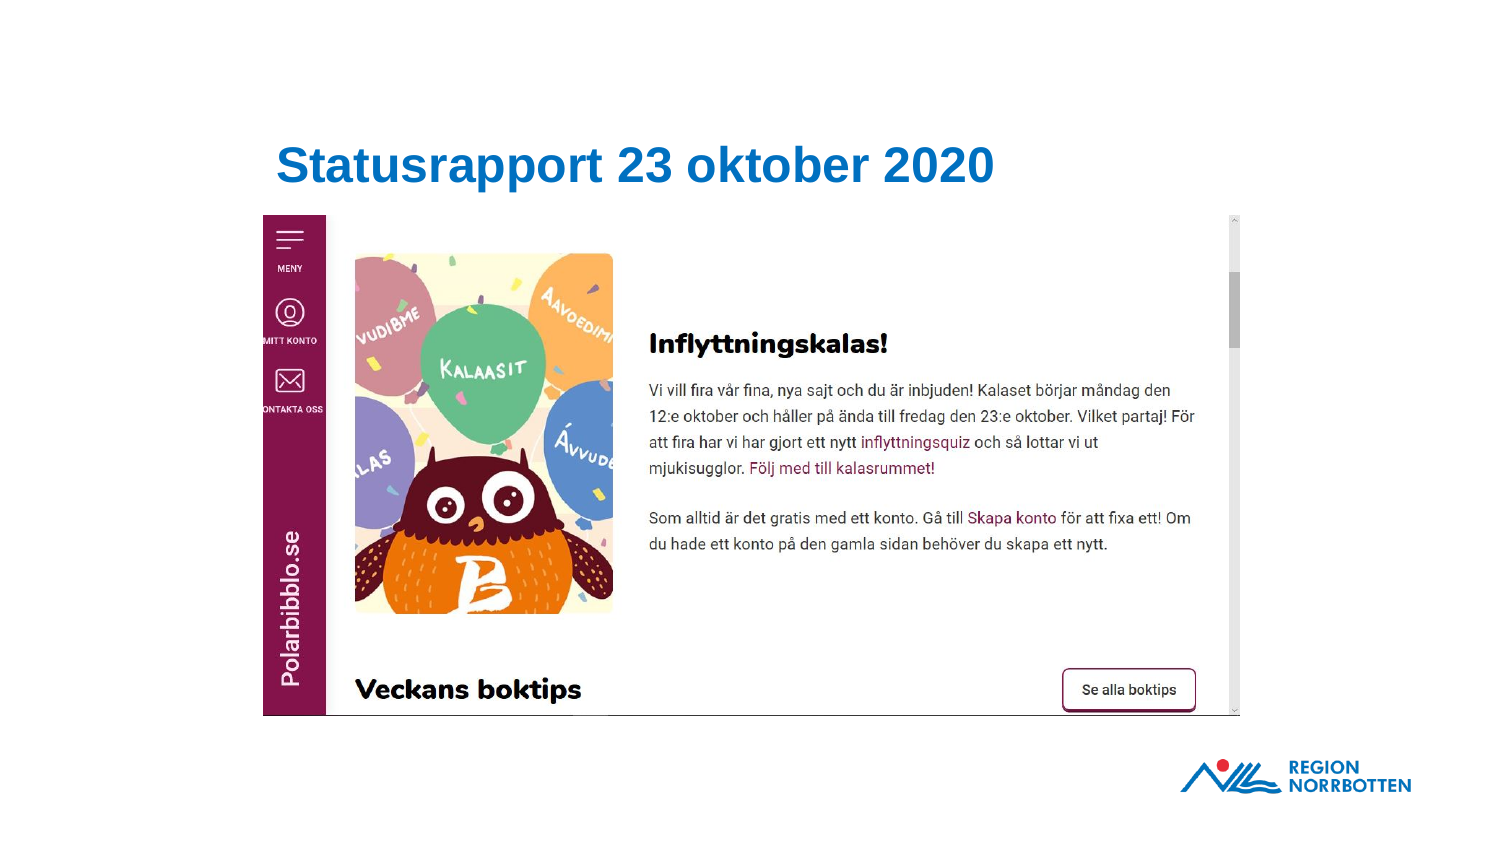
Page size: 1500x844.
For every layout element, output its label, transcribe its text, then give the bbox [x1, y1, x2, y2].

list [263, 215, 1240, 717]
picture [1170, 749, 1423, 803]
title Statusrapport 23 oktober 2020 [261, 63, 1242, 200]
